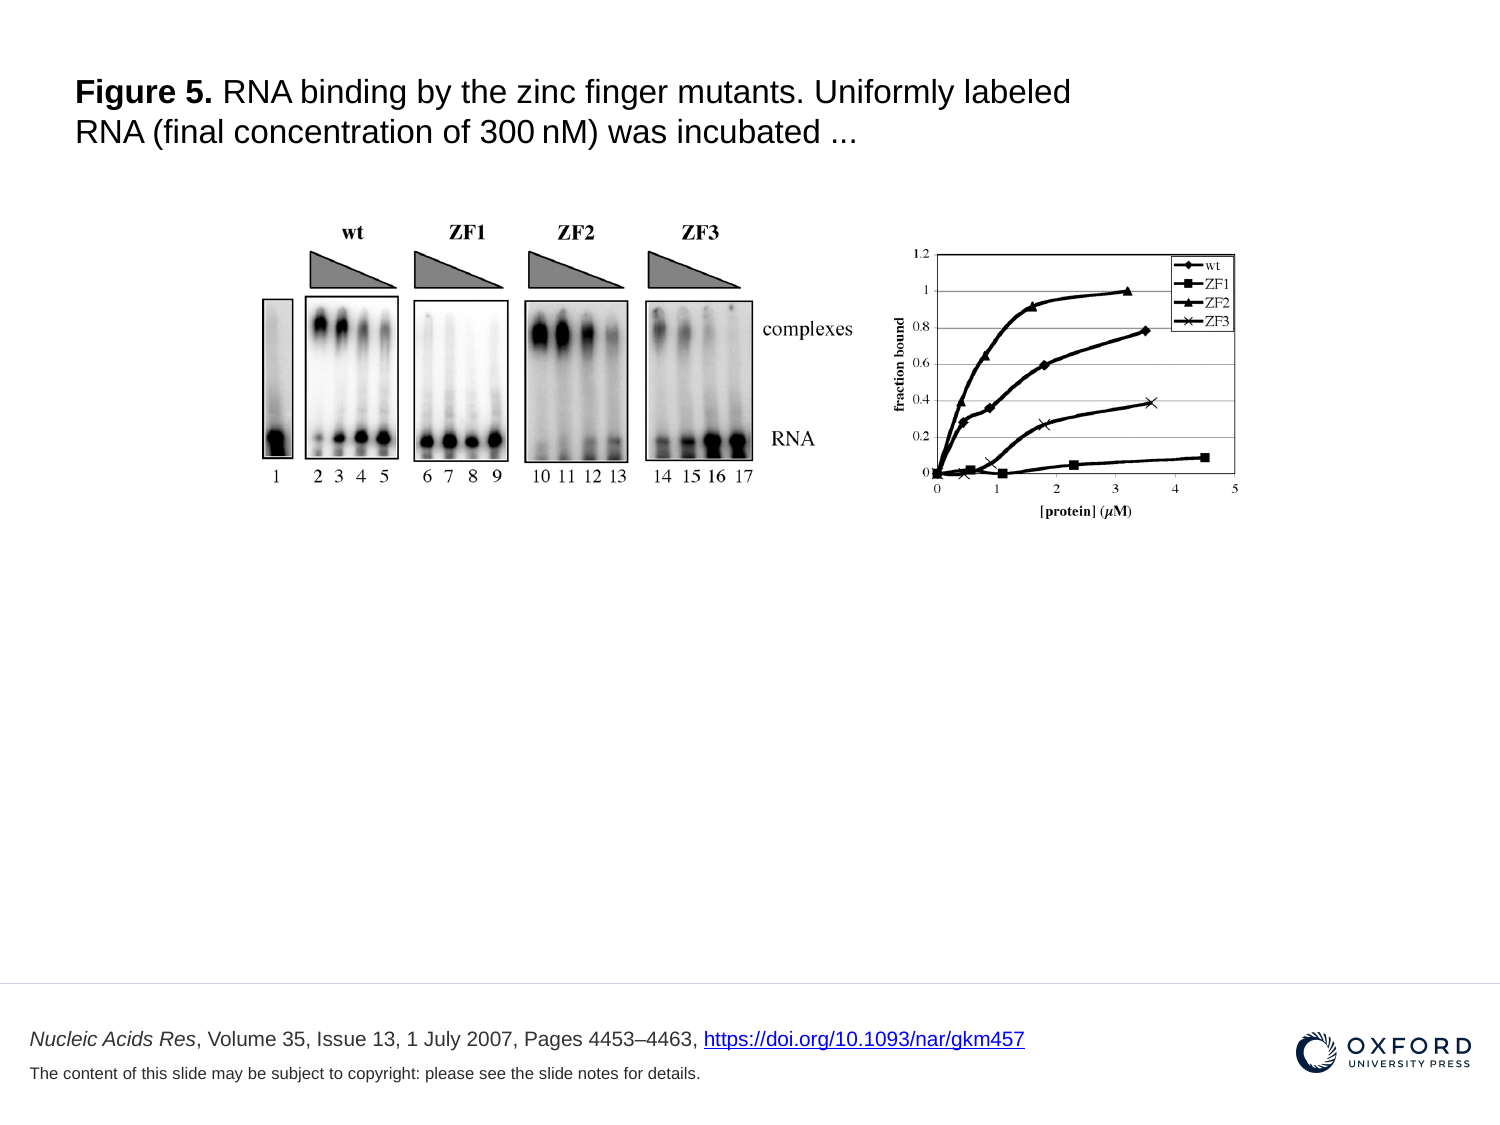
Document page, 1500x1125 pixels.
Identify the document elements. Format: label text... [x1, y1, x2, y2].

title Figure 5. RNA binding by the zinc finger mutants. Uniformly labeled RNA (final concentration of 300 nM) was incubated ... [75, 69, 1078, 171]
picture [1296, 1032, 1471, 1073]
picture [262, 224, 1238, 519]
footer Nucleic Acids Res, Volume 35, Issue 13, 1 July 2007, Pages 4453–4463, https://doi.org/10.1093/nar/gkm457 The content of this slide may be subject to copyright: please see the slide notes for details. [0, 983, 1260, 1125]
